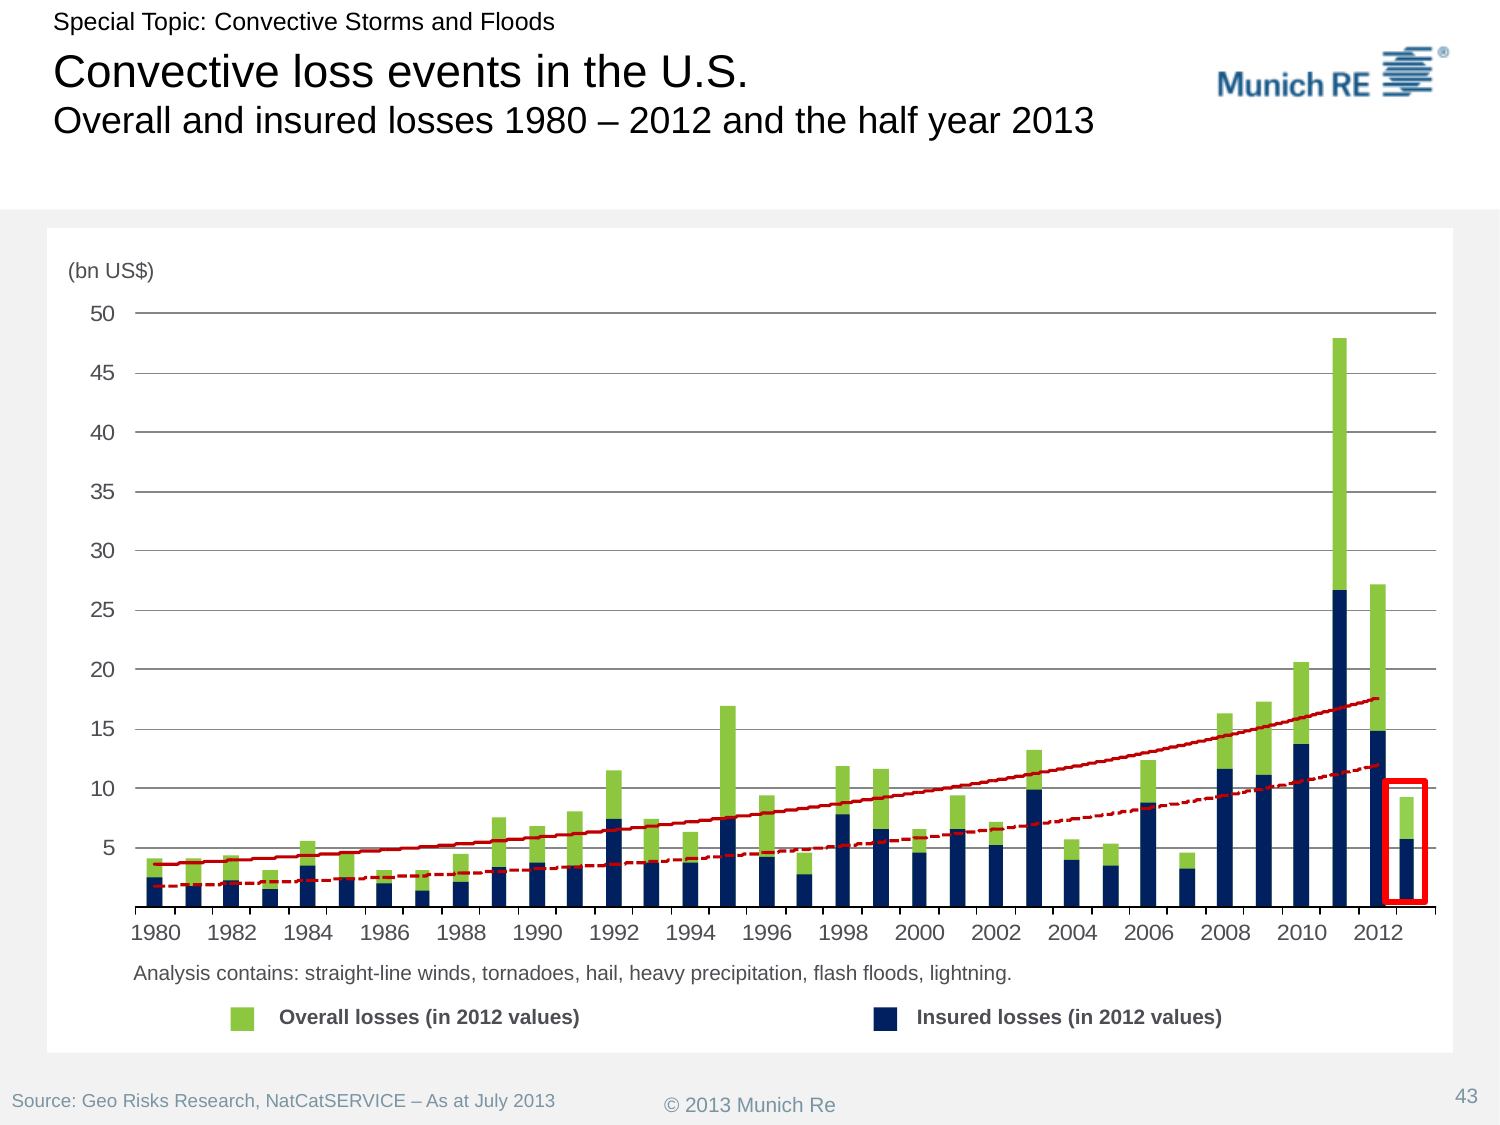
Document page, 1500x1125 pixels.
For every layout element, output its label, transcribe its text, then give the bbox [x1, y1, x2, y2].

title Convective loss events in the U.S. Overall and insured losses 1980 – 2012 and the half year 2013 [53, 41, 1275, 160]
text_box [230, 995, 1251, 1037]
text_box Special Topic: Convective Storms and Floods [53, 5, 939, 42]
text_box Source: Geo Risks Research, NatCatSERVICE – As at July 2013 [11, 1089, 987, 1112]
text_box 43 [1380, 1075, 1493, 1115]
text_box Analysis contains: straight-line winds, tornadoes, hail, heavy precipitation, flash floods, lightning. [118, 971, 1182, 992]
picture [29, 211, 1454, 963]
picture [1275, 44, 1452, 100]
